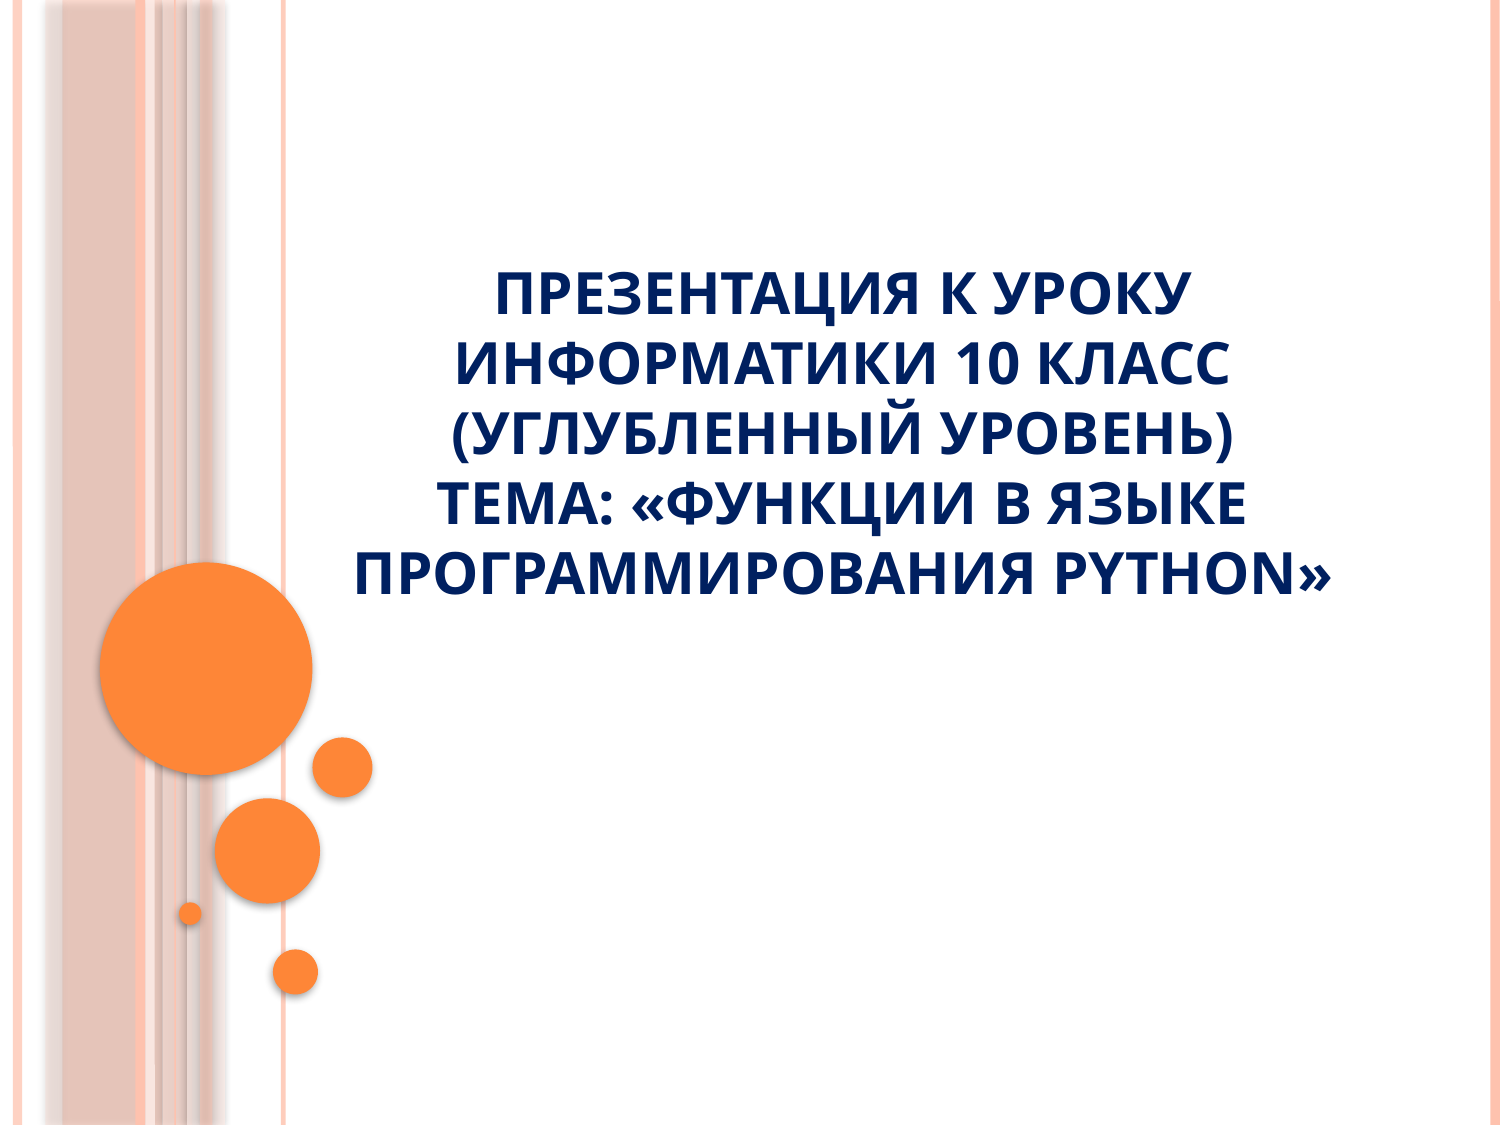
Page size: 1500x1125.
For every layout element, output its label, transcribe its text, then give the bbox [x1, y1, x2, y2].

title Презентация к уроку информатики 10 класс (углубленный уровень) тема: «Функции в языке программирования Python» [336, 149, 1349, 614]
